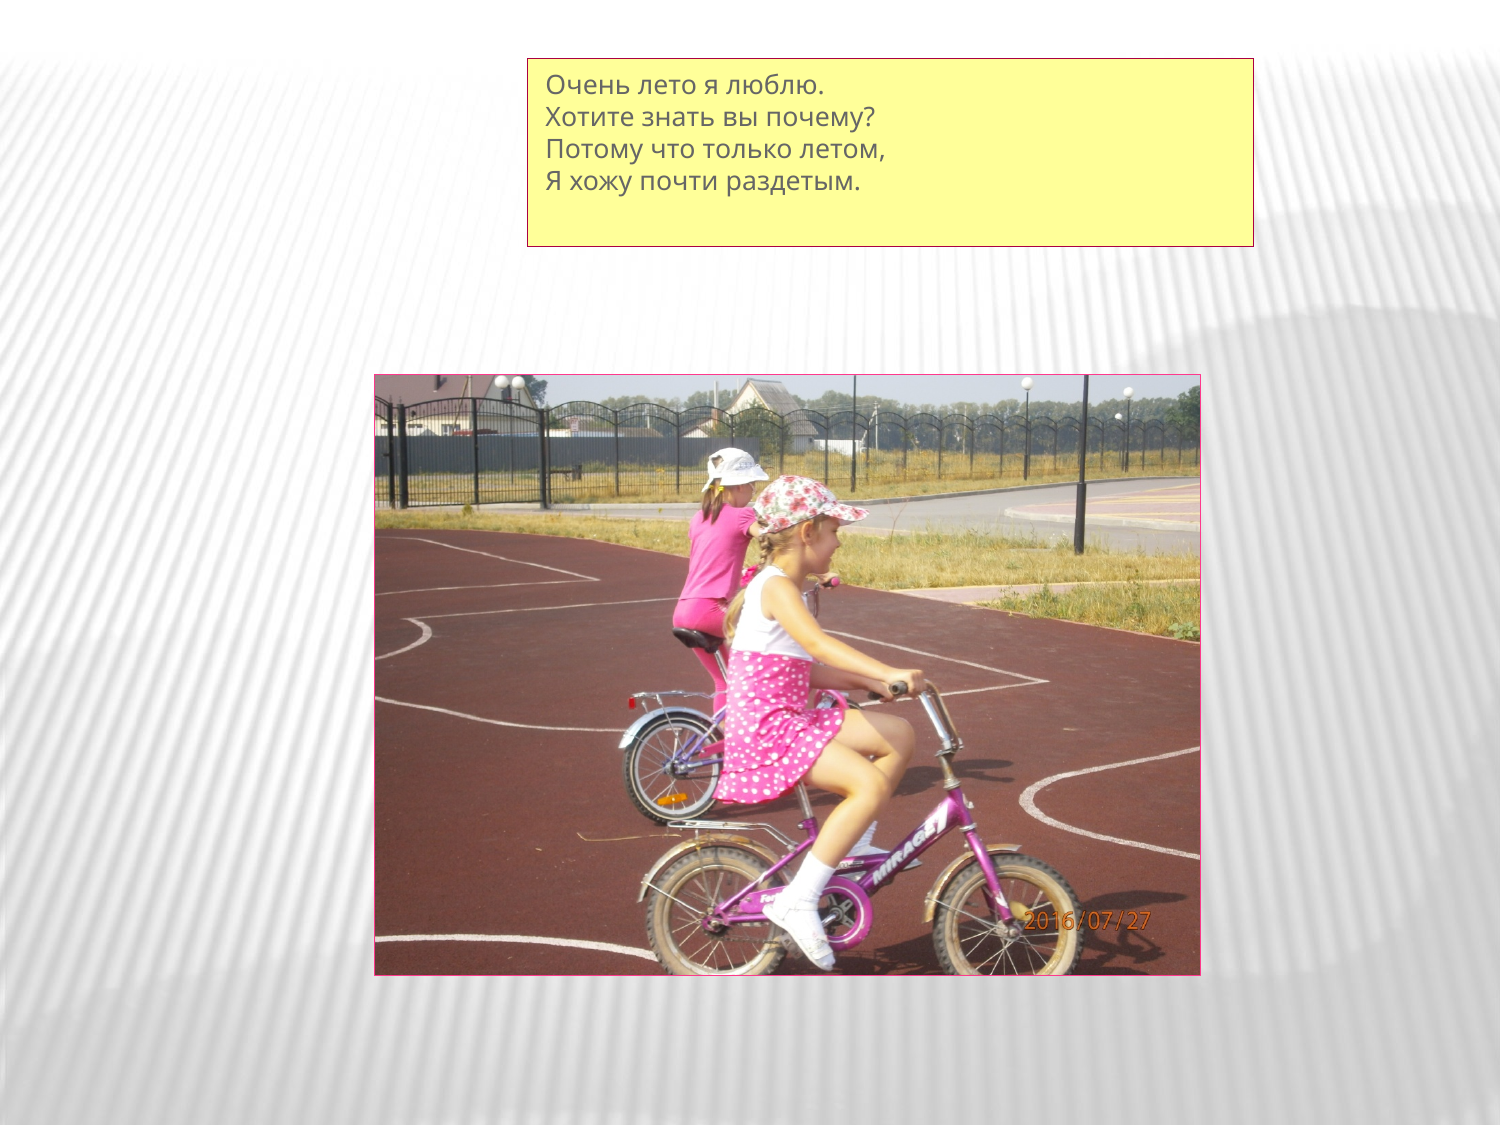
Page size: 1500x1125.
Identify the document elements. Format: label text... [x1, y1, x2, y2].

list Очень лето я люблю. Хотите знать вы почему? Потому что только летом, Я хожу почти раздетым. [527, 58, 1254, 247]
picture [374, 374, 1201, 976]
